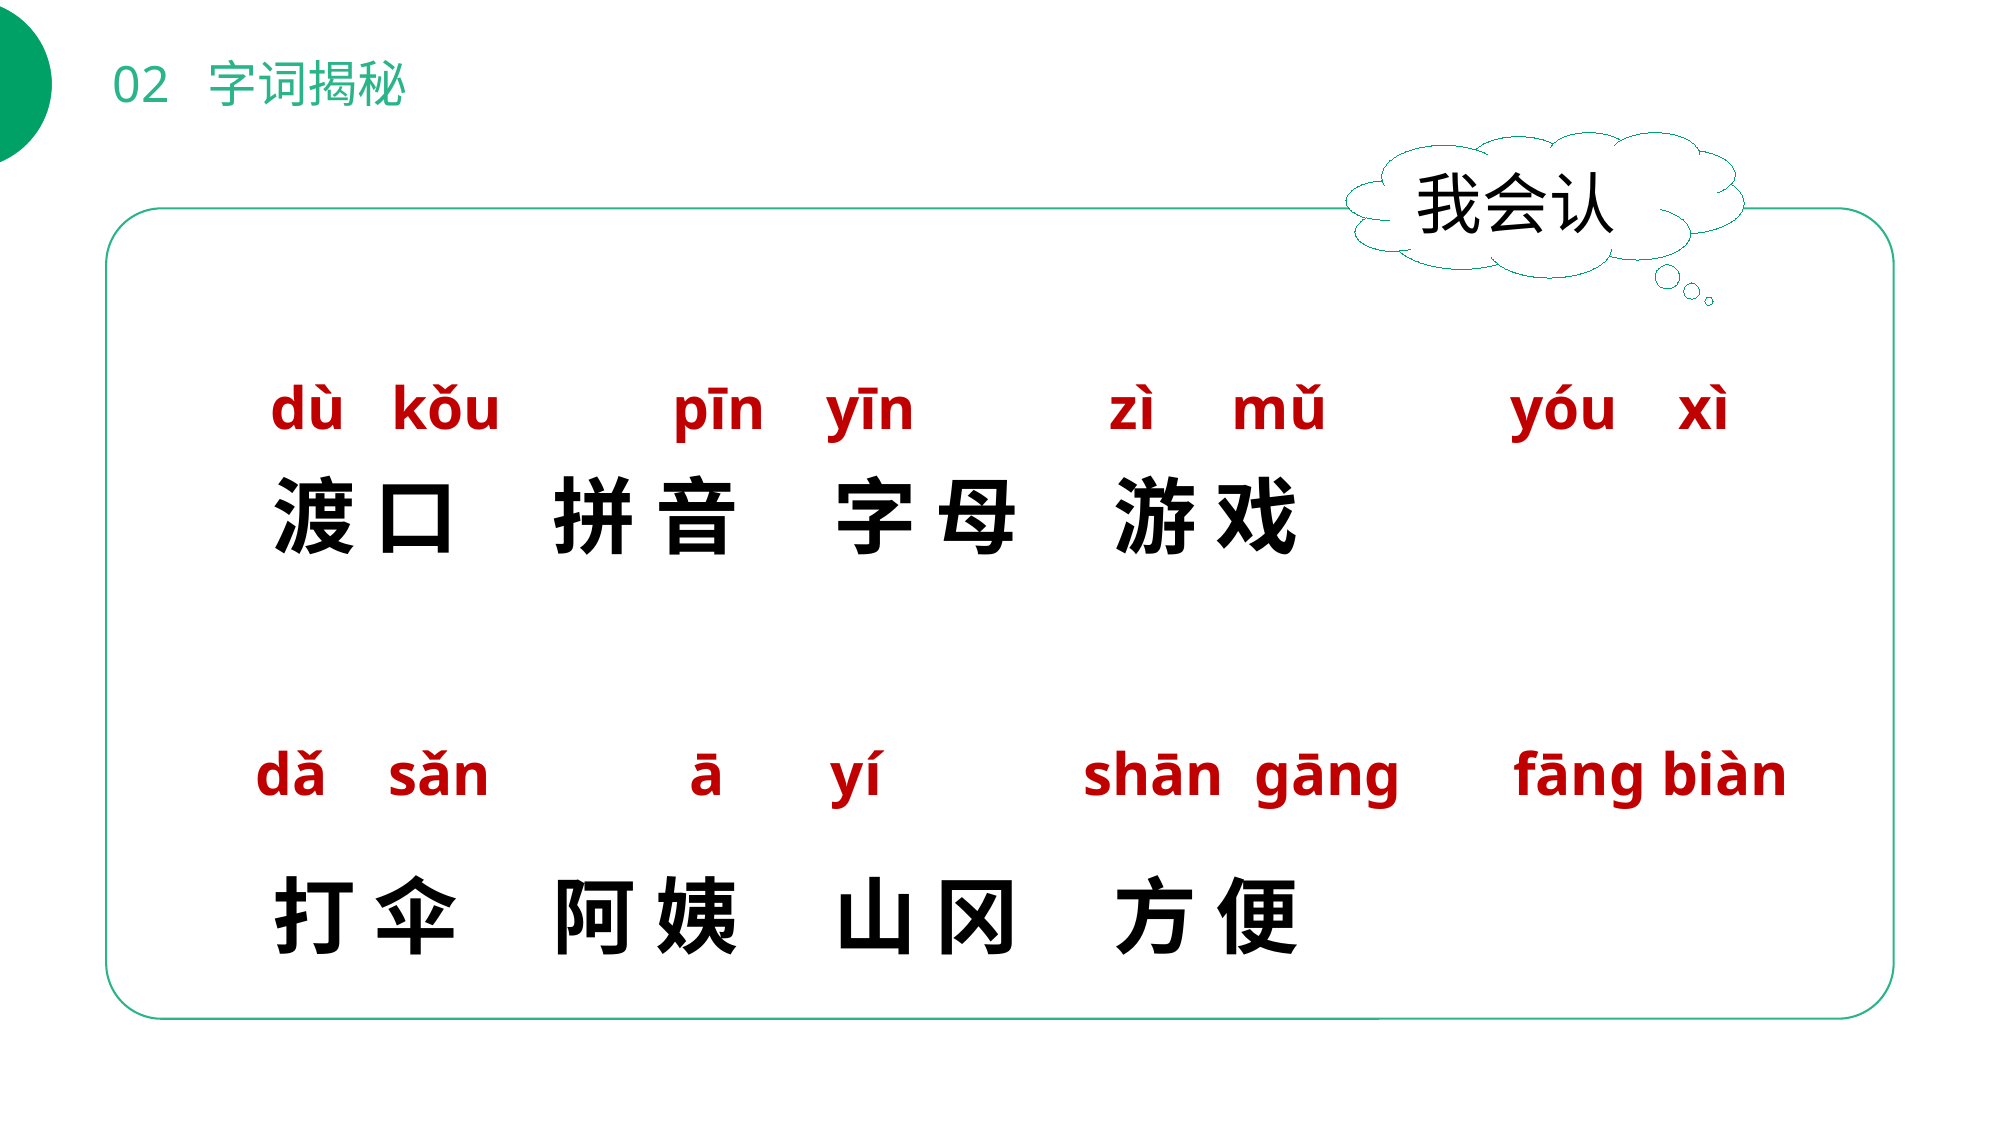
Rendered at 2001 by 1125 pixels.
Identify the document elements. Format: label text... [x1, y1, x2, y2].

text_box yóu xì [1495, 363, 1746, 449]
text_box zì mǔ [1079, 363, 1358, 449]
text_box shān ɡānɡ [1068, 729, 1417, 815]
text_box dǎ sǎn [240, 729, 506, 815]
text_box 渡 口 拼 音 字 母 游 戏 打 伞 阿 姨 山 冈 方 便 [258, 356, 1742, 971]
text_box 我会认 [1704, 297, 1714, 306]
text_box dù kǒu [256, 363, 517, 449]
text_box 我会认 [1683, 282, 1700, 300]
text_box 我会认 [1655, 264, 1680, 289]
text_box ā yí [674, 729, 898, 815]
text_box pīn yīn [657, 363, 946, 449]
text_box 我会认 [1345, 132, 1745, 279]
text_box fānɡ biàn [1498, 729, 1804, 815]
list 02 字词揭秘 [97, 40, 584, 133]
